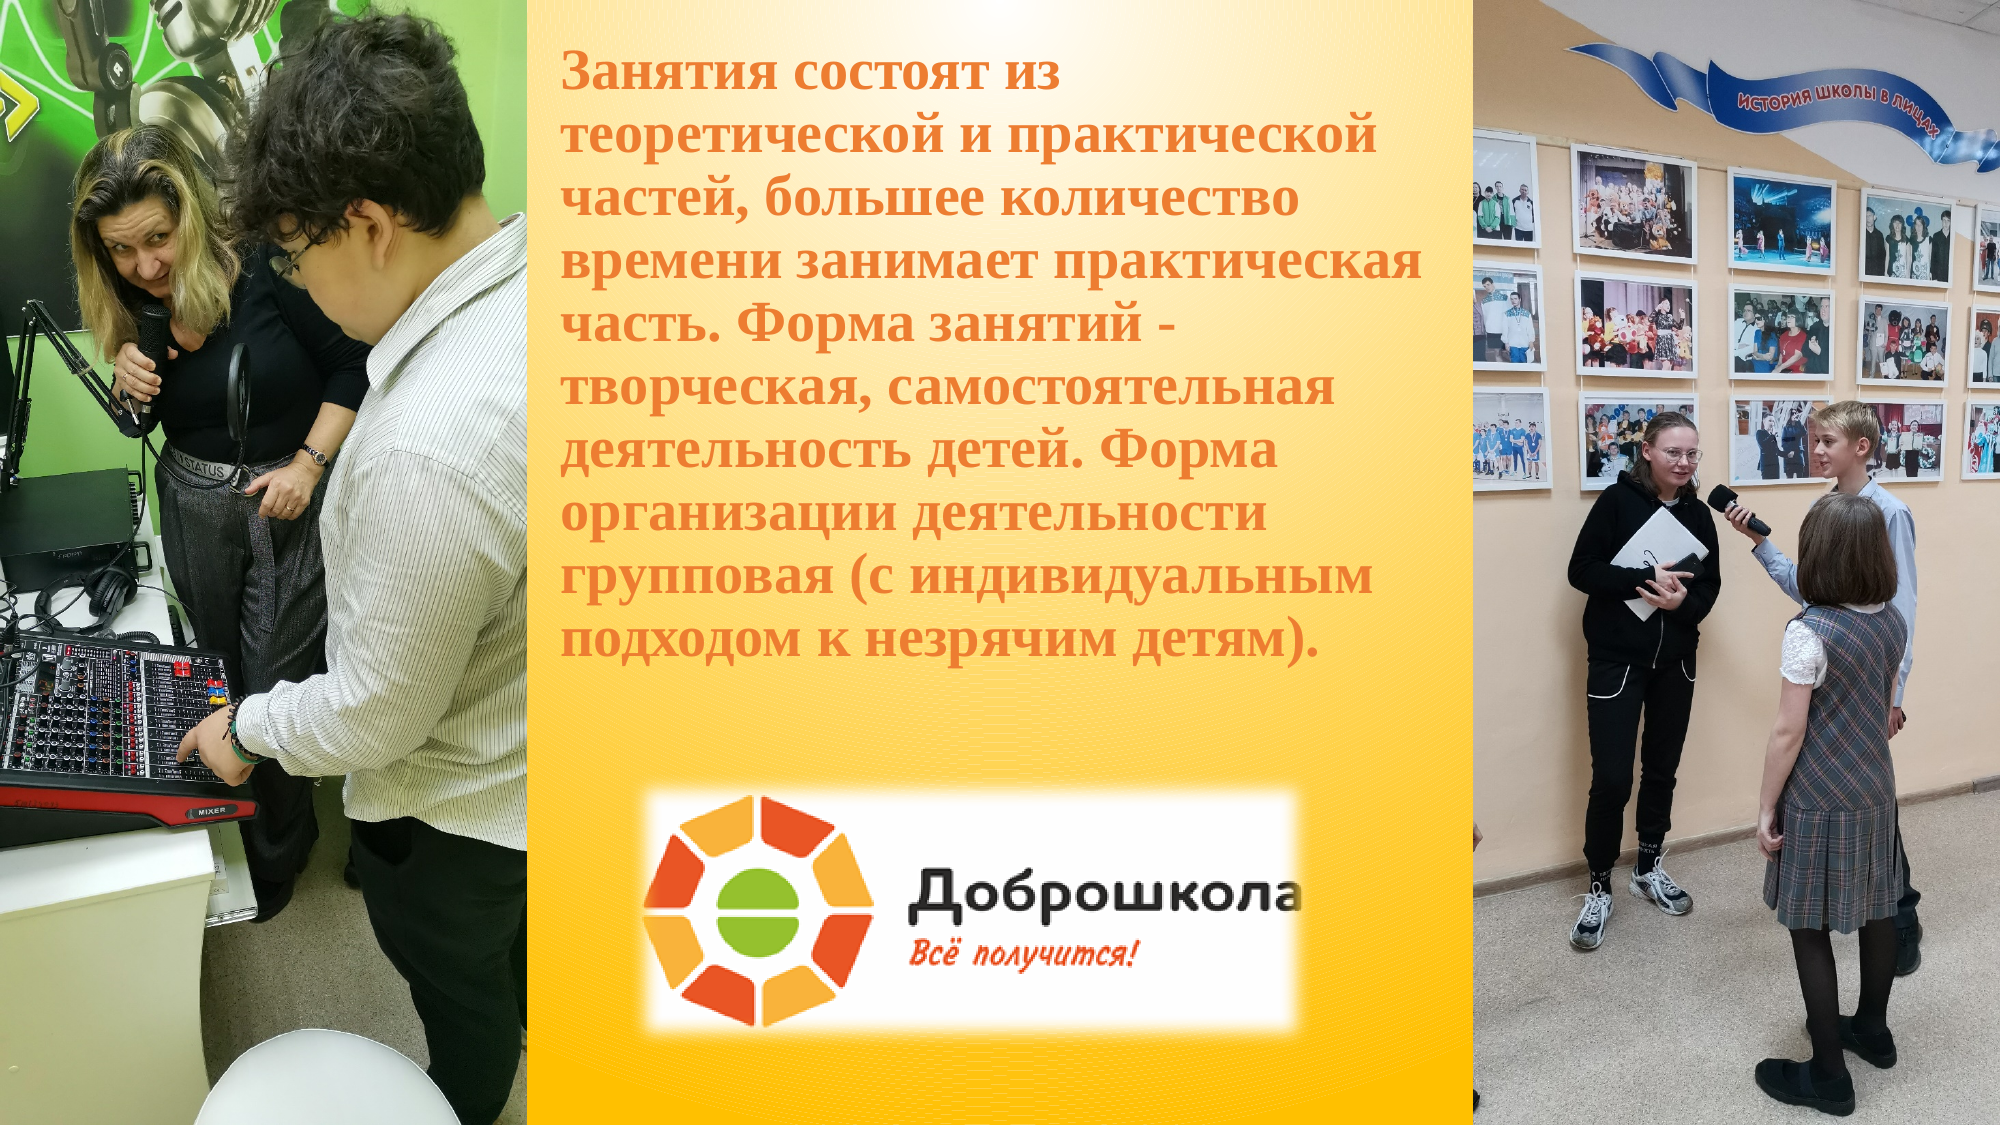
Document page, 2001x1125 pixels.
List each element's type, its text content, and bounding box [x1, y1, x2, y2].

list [1473, 0, 2000, 1125]
picture [0, 0, 527, 1125]
picture [628, 772, 1314, 1050]
title Занятия состоят из теоретической и практической частей, большее количество времени занимает практическая часть. Форма занятий - творческая, самостоятельная деятельность детей. Форма организации деятельности групповая (с индивидуальным подходом к незрячим детям). [545, 22, 1455, 685]
